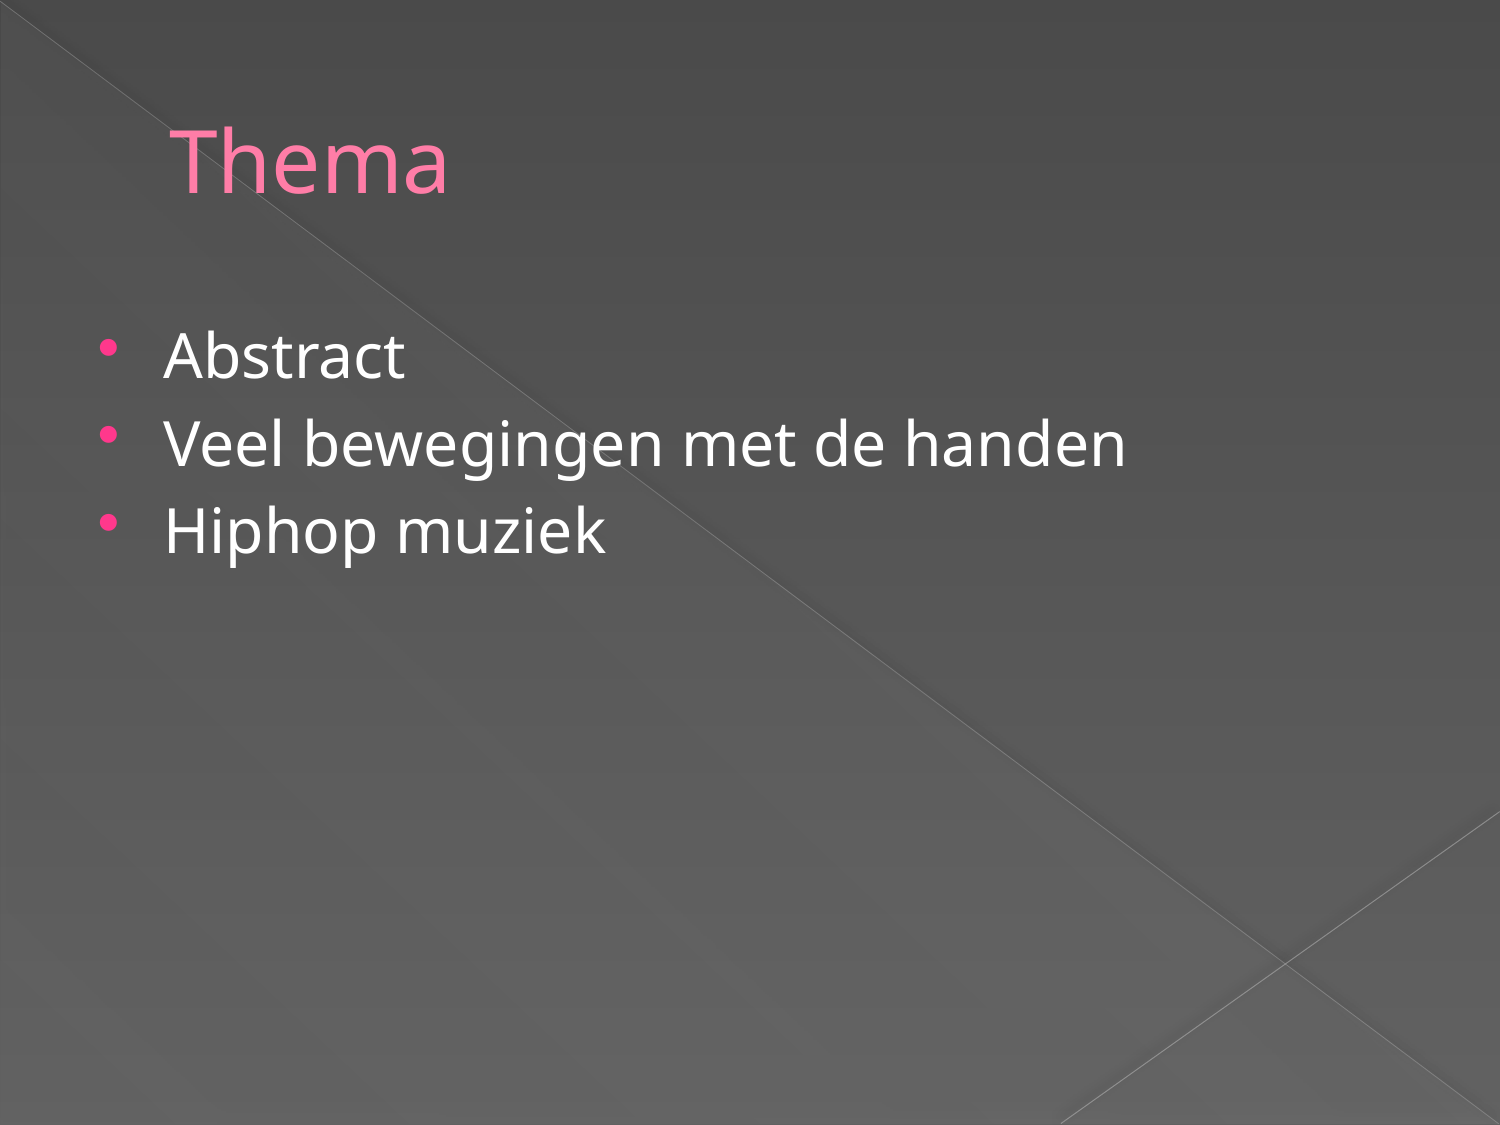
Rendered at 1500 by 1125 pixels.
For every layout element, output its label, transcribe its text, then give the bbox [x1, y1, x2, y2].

list Abstract Veel bewegingen met de handen Hiphop muziek [75, 308, 1425, 1059]
title Thema [75, 43, 1425, 274]
